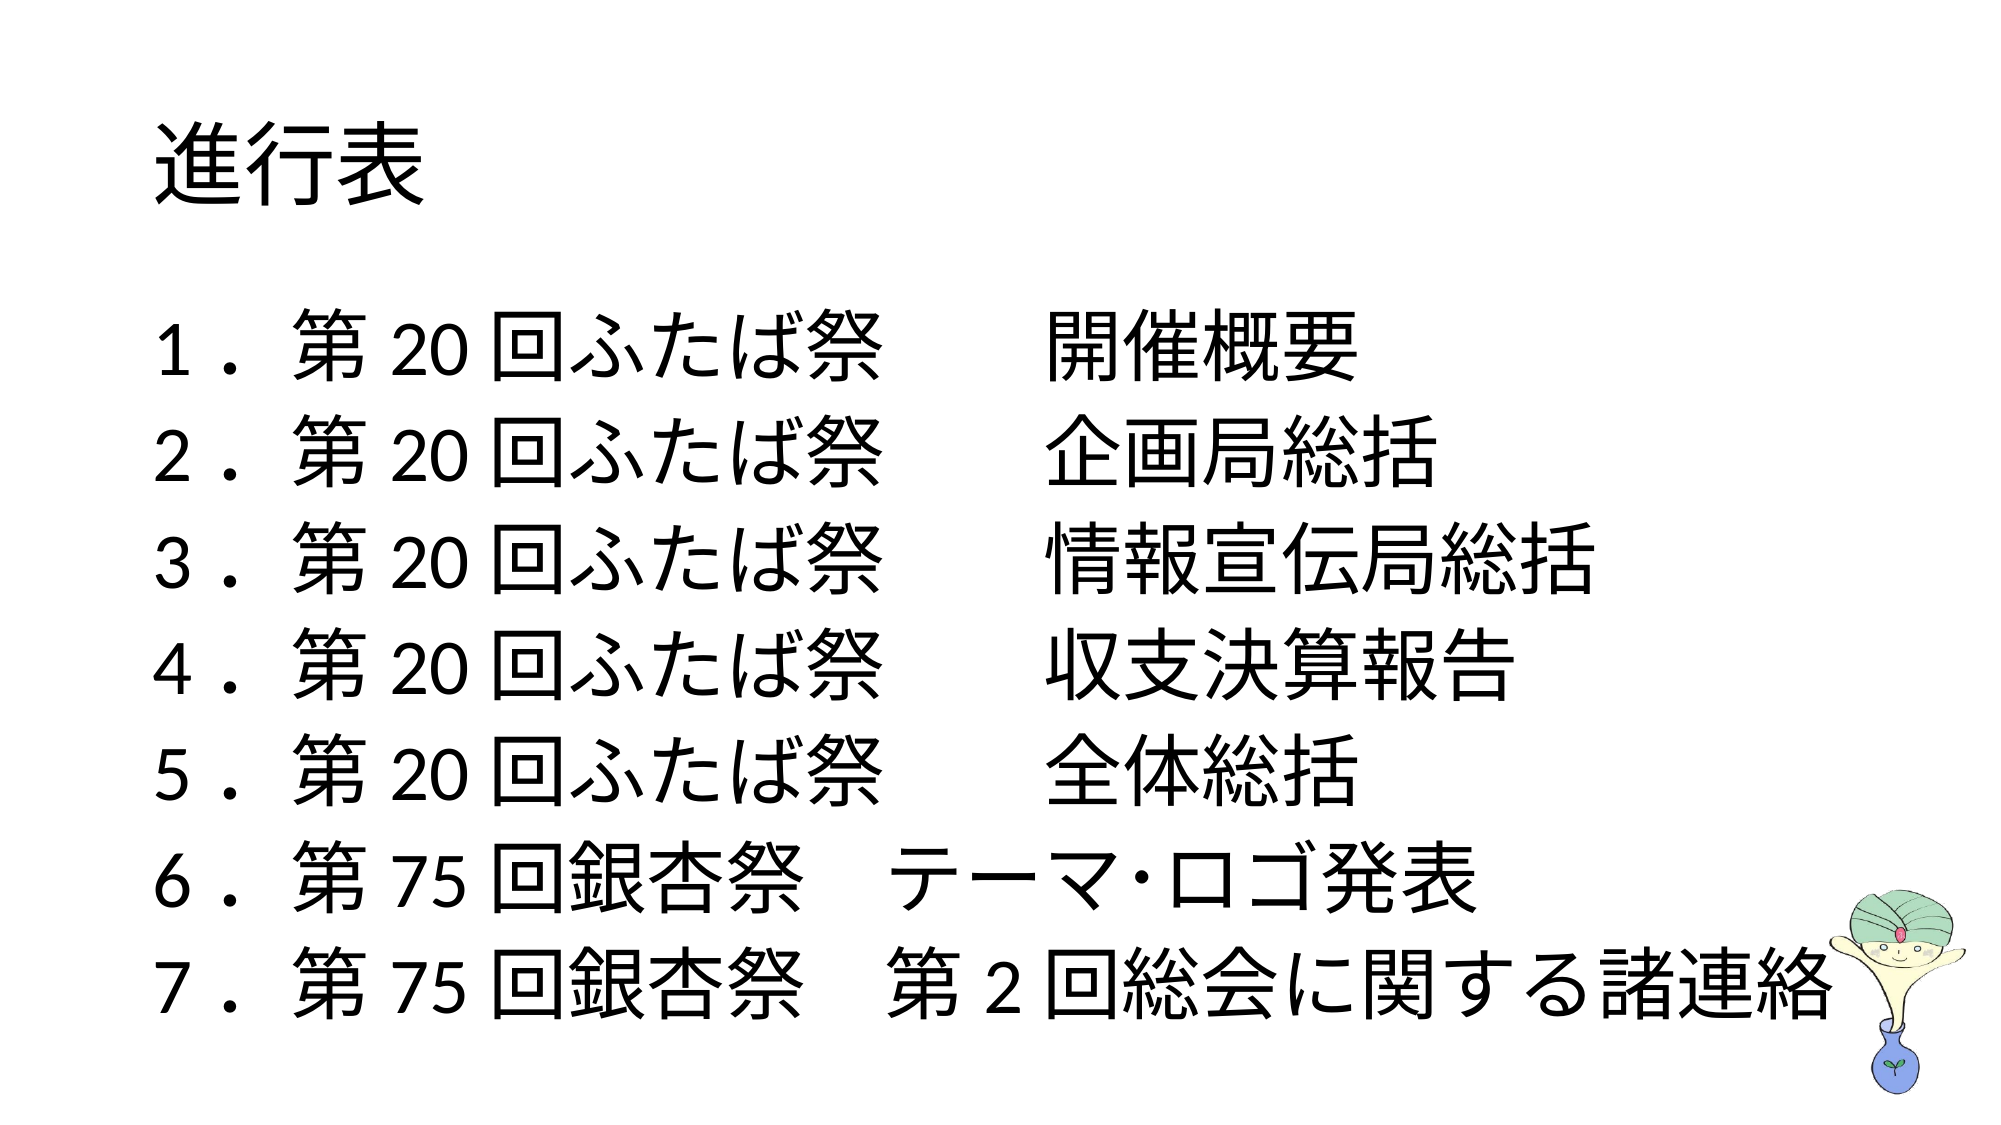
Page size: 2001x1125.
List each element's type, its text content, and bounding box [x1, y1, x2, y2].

title 進行表 [137, 59, 1863, 278]
picture [1791, 884, 2001, 1101]
list 1．第20回ふたば祭 開催概要 2．第20回ふたば祭 企画局総括 3．第20回ふたば祭 情報宣伝局総括 4．第20回ふたば祭 収支決算報告 5．第20回ふたば祭 全体総括 6．第75回銀杏祭 テーマ･ロゴ発表 7．第75回銀杏祭 第2回総会に関する諸連絡 [137, 299, 1863, 1034]
